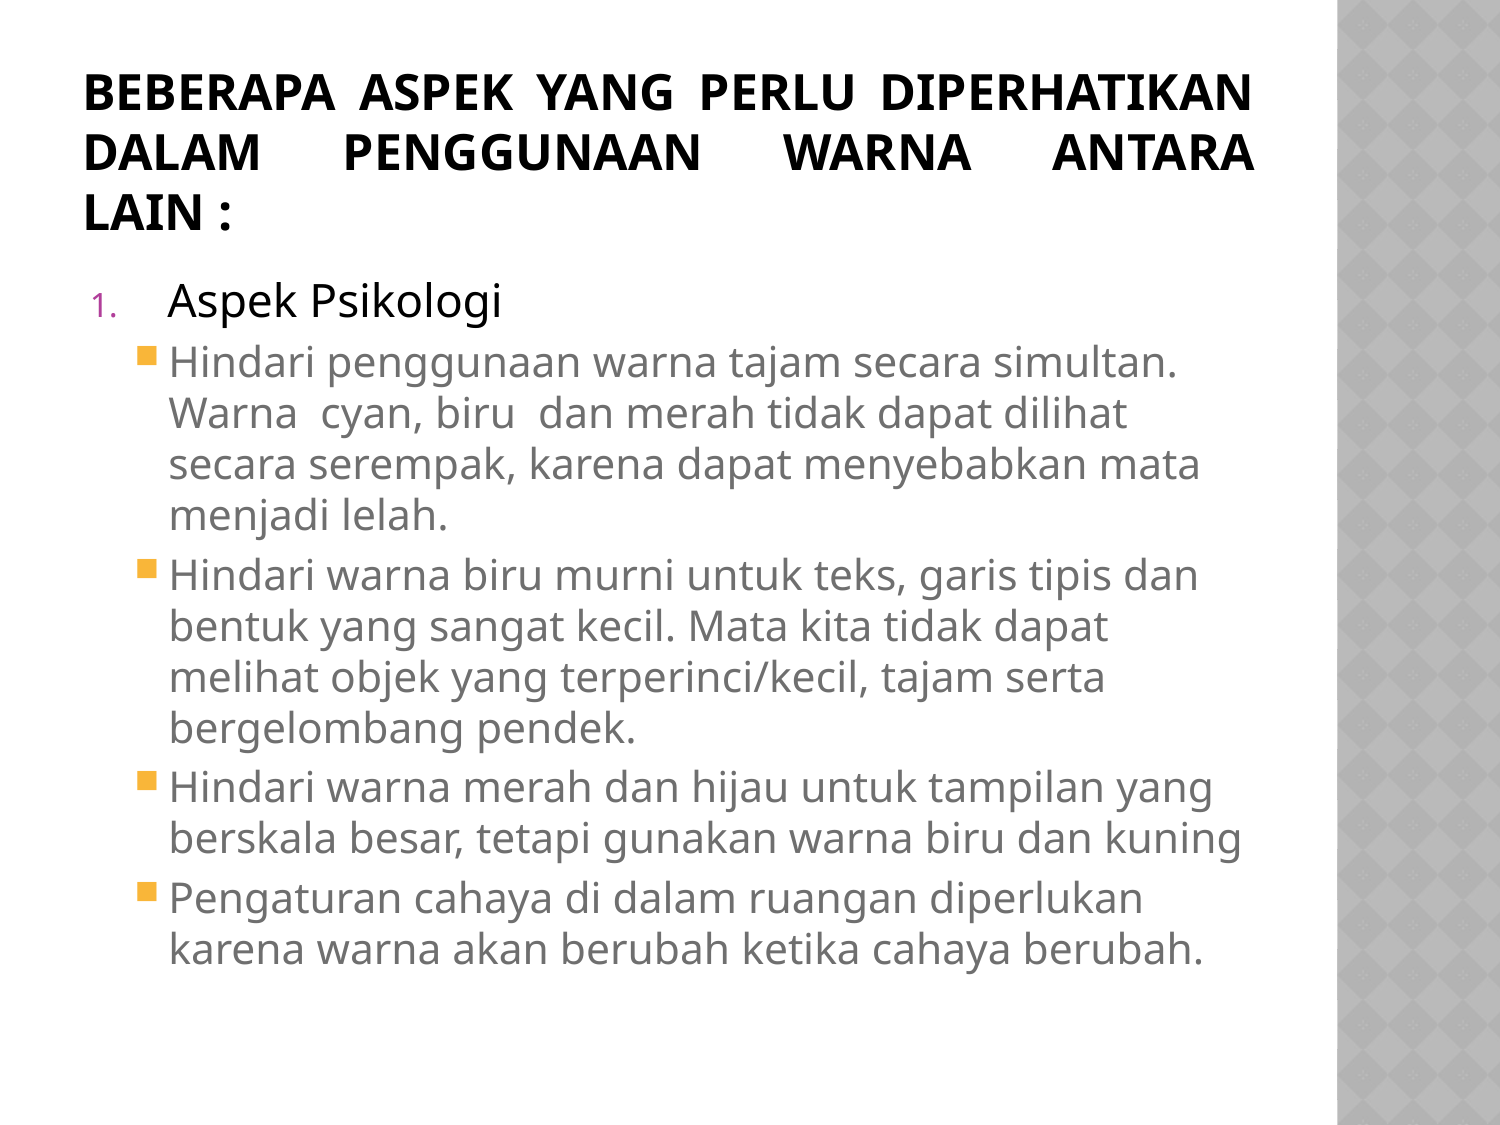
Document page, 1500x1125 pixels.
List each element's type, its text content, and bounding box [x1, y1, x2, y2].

title Beberapa aspek yang perlu diperhatikan dalam penggunaan warna antara lain : [75, 52, 1263, 240]
list Aspek Psikologi Hindari penggunaan warna tajam secara simultan. Warna cyan, biru dan merah tidak dapat dilihat secara serempak, karena dapat menyebabkan mata menjadi lelah. Hindari warna biru murni untuk teks, garis tipis dan bentuk yang sangat kecil. Mata kita tidak dapat melihat objek yang terperinci/kecil, tajam serta bergelombang pendek. Hindari warna merah dan hijau untuk tampilan yang berskala besar, tetapi gunakan warna biru dan kuning Pengaturan cahaya di dalam ruangan diperlukan karena warna akan berubah ketika cahaya berubah. [75, 264, 1263, 1059]
